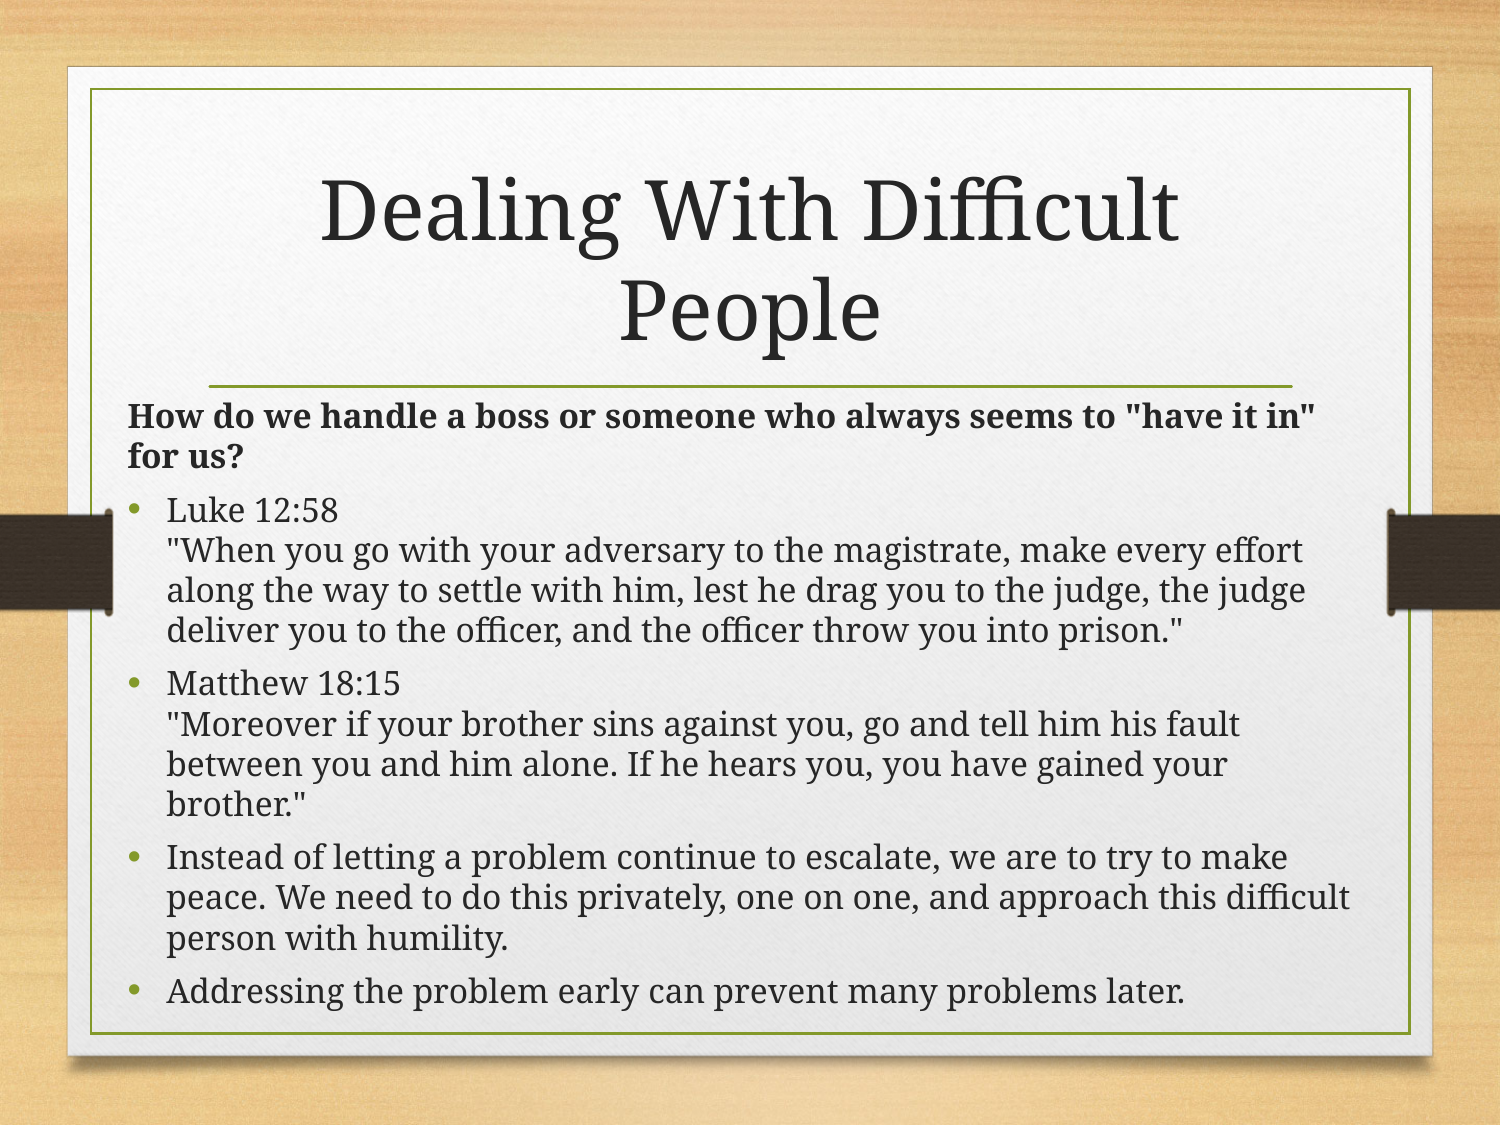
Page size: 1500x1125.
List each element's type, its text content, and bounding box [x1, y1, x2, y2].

title Dealing With Difficult People [193, 150, 1309, 365]
list How do we handle a boss or someone who always seems to "have it in" for us? Luke 12:58 "When you go with your adversary to the magistrate, make every effort along the way to settle with him, lest he drag you to the judge, the judge deliver you to the officer, and the officer throw you into prison." Matthew 18:15 "Moreover if your brother sins against you, go and tell him his fault between you and him alone. If he hears you, you have gained your brother." Instead of letting a problem continue to escalate, we are to try to make peace. We need to do this privately, one on one, and approach this difficult person with humility. Addressing the problem early can prevent many problems later. [112, 387, 1388, 1025]
picture [0, 0, 1500, 1125]
